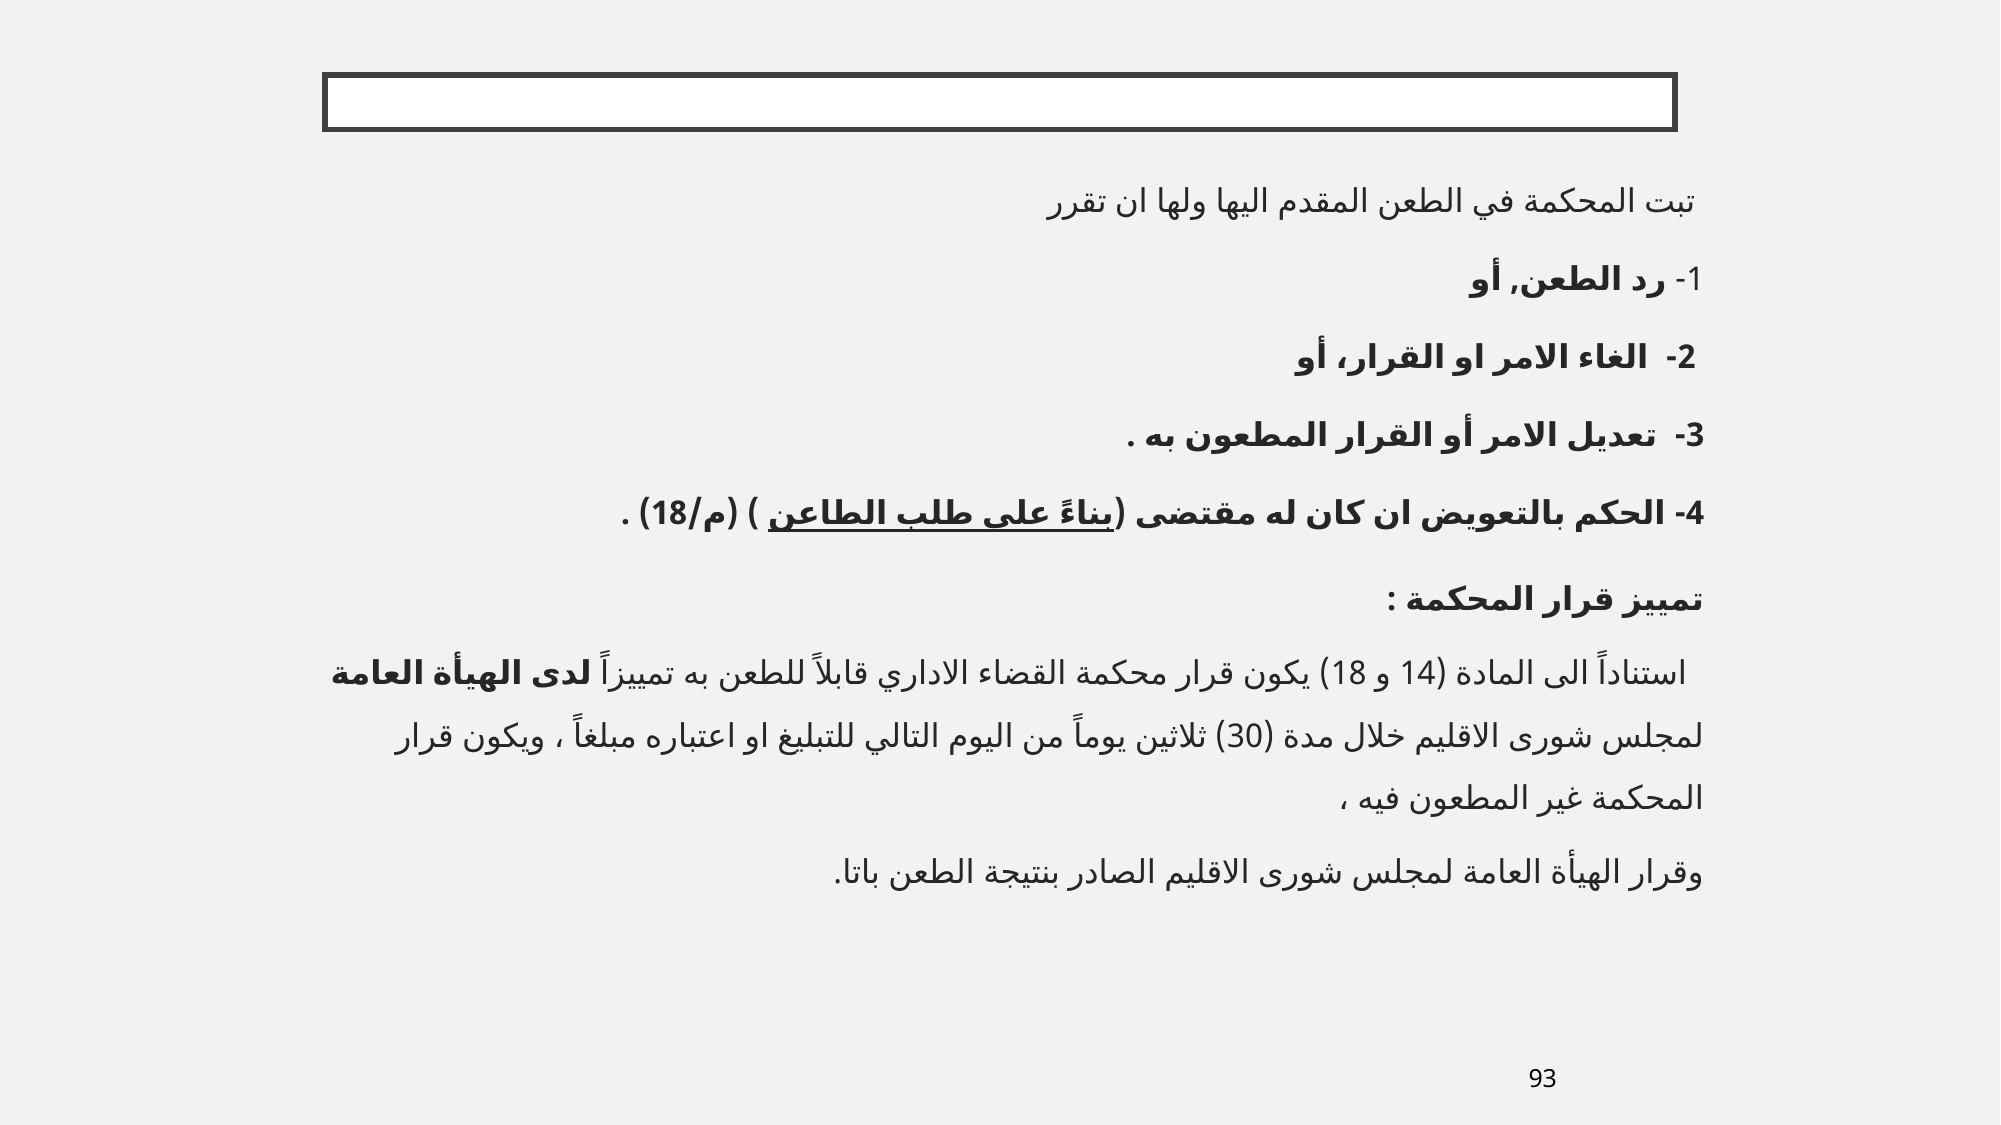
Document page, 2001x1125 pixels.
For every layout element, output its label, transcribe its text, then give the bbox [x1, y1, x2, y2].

list تبت المحكمة في الطعن المقدم اليها ولها ان تقرر 1- رد الطعن, أو 2- الغاء الامر او القرار، أو 3- تعديل الامر أو القرار المطعون به . 4- الحكم بالتعويض ان كان له مقتضى (بناءً على طلب الطاعن ) (م/18) . تمييز قرار المحكمة : استناداً الى المادة (14 و 18) يكون قرار محكمة القضاء الاداري قابلاً للطعن به تمييزاً لدى الهيأة العامة لمجلس شورى الاقليم خلال مدة (30) ثلاثين يوماً من اليوم التالي للتبليغ او اعتباره مبلغاً ، ويكون قرار المحكمة غير المطعون فيه ، وقرار الهيأة العامة لمجلس شورى الاقليم الصادر بنتيجة الطعن باتا. [275, 148, 1738, 1042]
title صلاحية المحكمة : [322, 72, 1678, 132]
slide_number 93 [1349, 1049, 1736, 1110]
